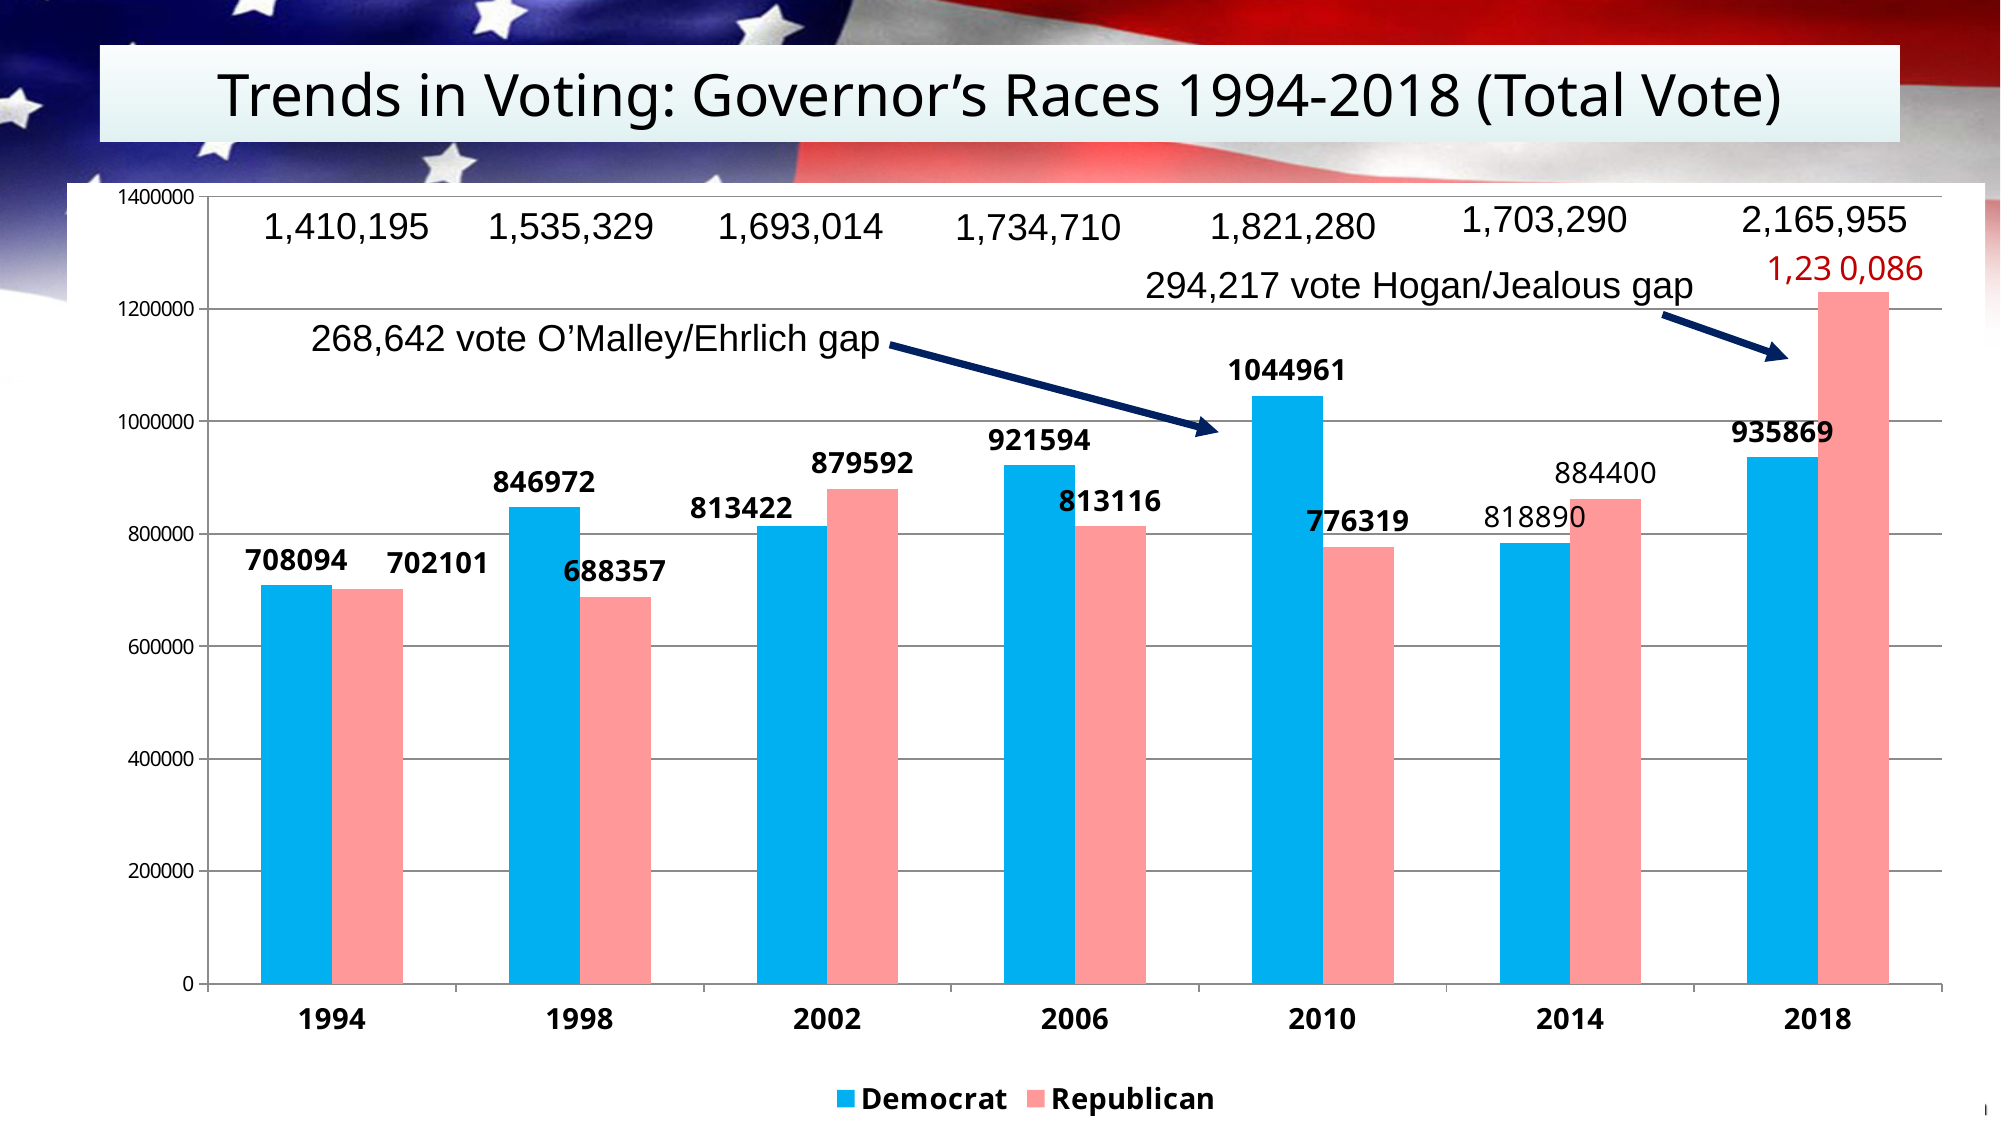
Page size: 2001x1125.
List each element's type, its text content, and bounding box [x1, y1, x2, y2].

text_box House of Reps [1986, 185, 1993, 1125]
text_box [1661, 314, 1789, 360]
picture [0, 0, 2001, 1125]
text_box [889, 344, 1220, 433]
chart [66, 181, 1986, 1125]
title Trends in Voting: Governor’s Races 1994-2018 (Total Vote) [99, 45, 1900, 142]
